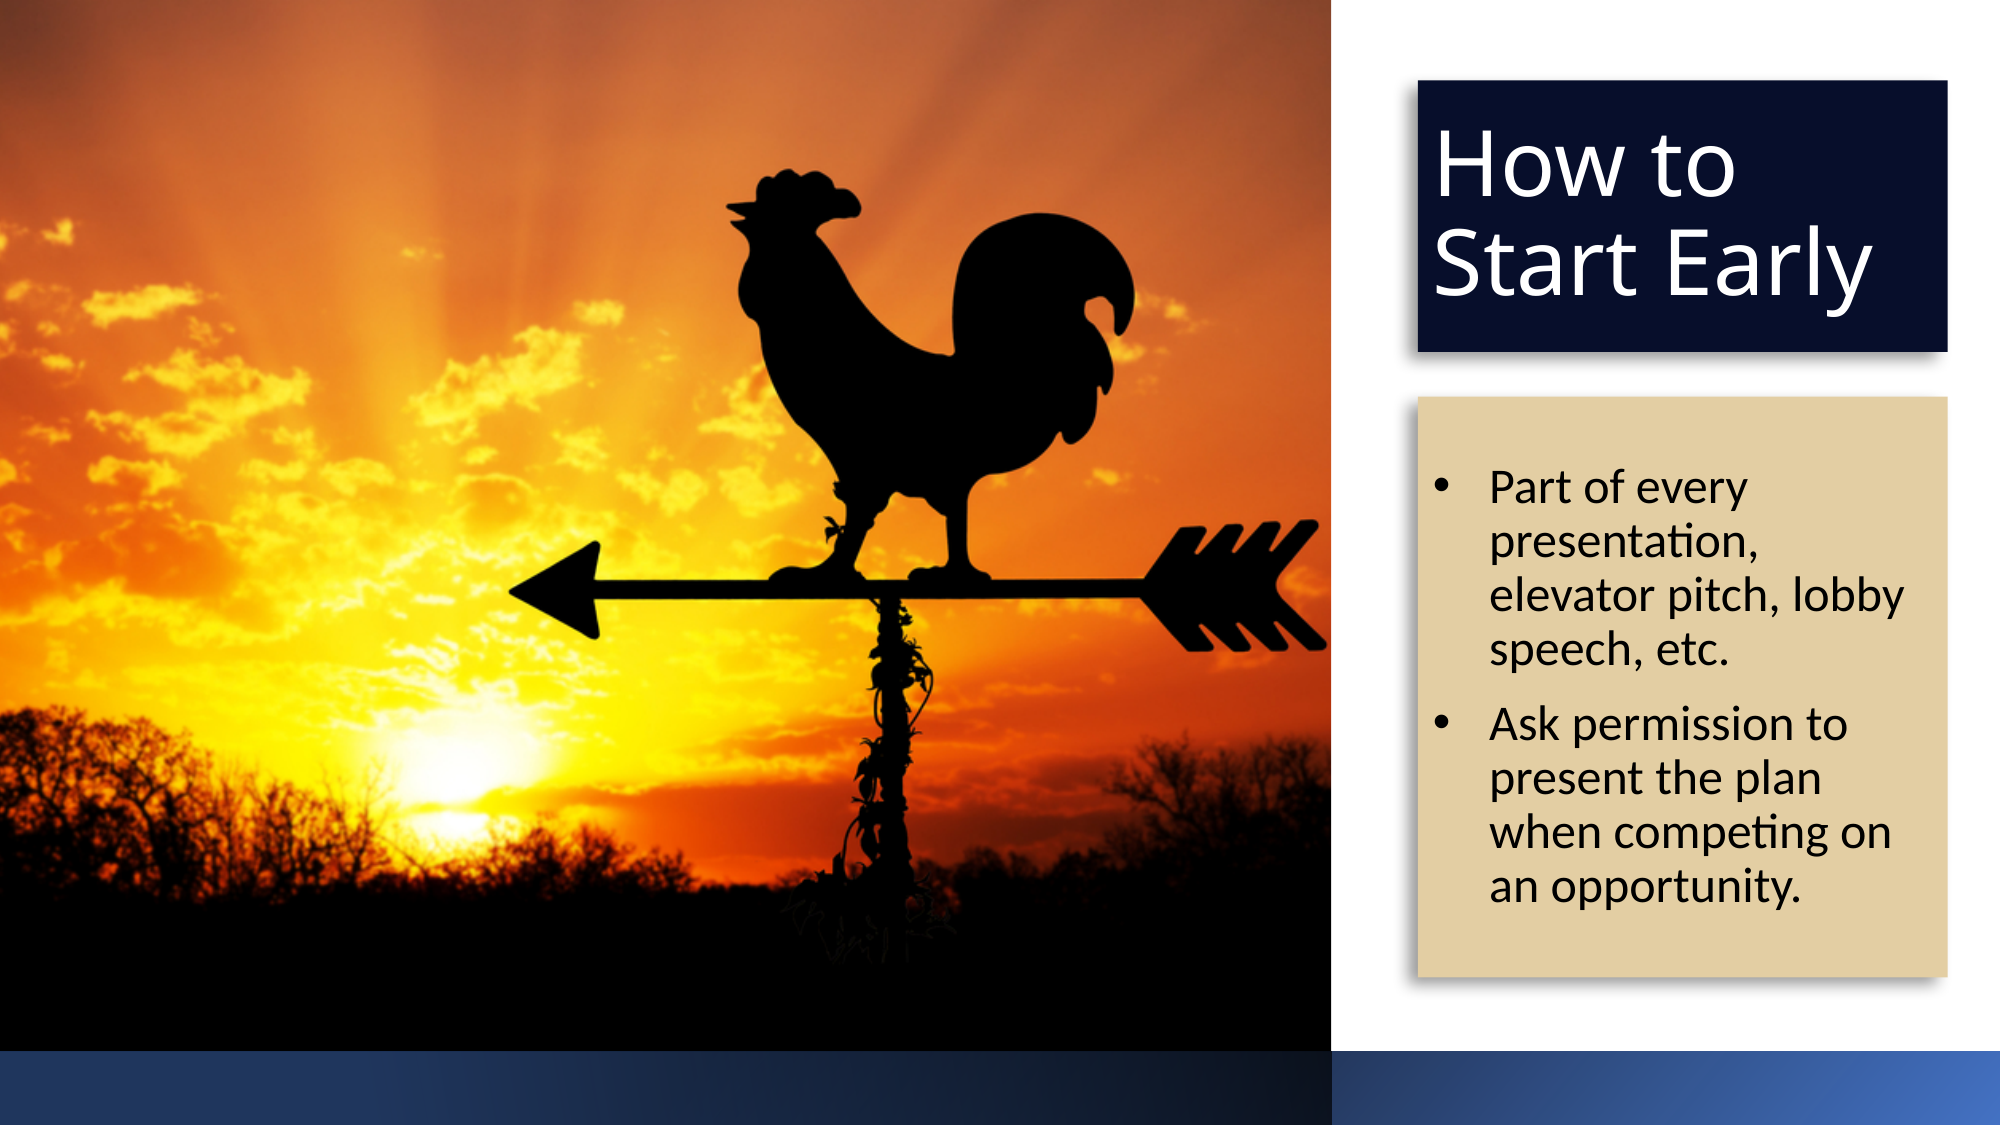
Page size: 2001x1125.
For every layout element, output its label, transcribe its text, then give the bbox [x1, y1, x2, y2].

text_box [1332, 1050, 2000, 1125]
text_box [1332, 0, 2000, 1050]
title How to Start Early [1417, 80, 1948, 352]
picture [0, 0, 1332, 1052]
text_box [0, 1052, 1332, 1125]
list Part of every presentation, elevator pitch, lobby speech, etc. Ask permission to present the plan when competing on an opportunity. [1417, 396, 1948, 978]
